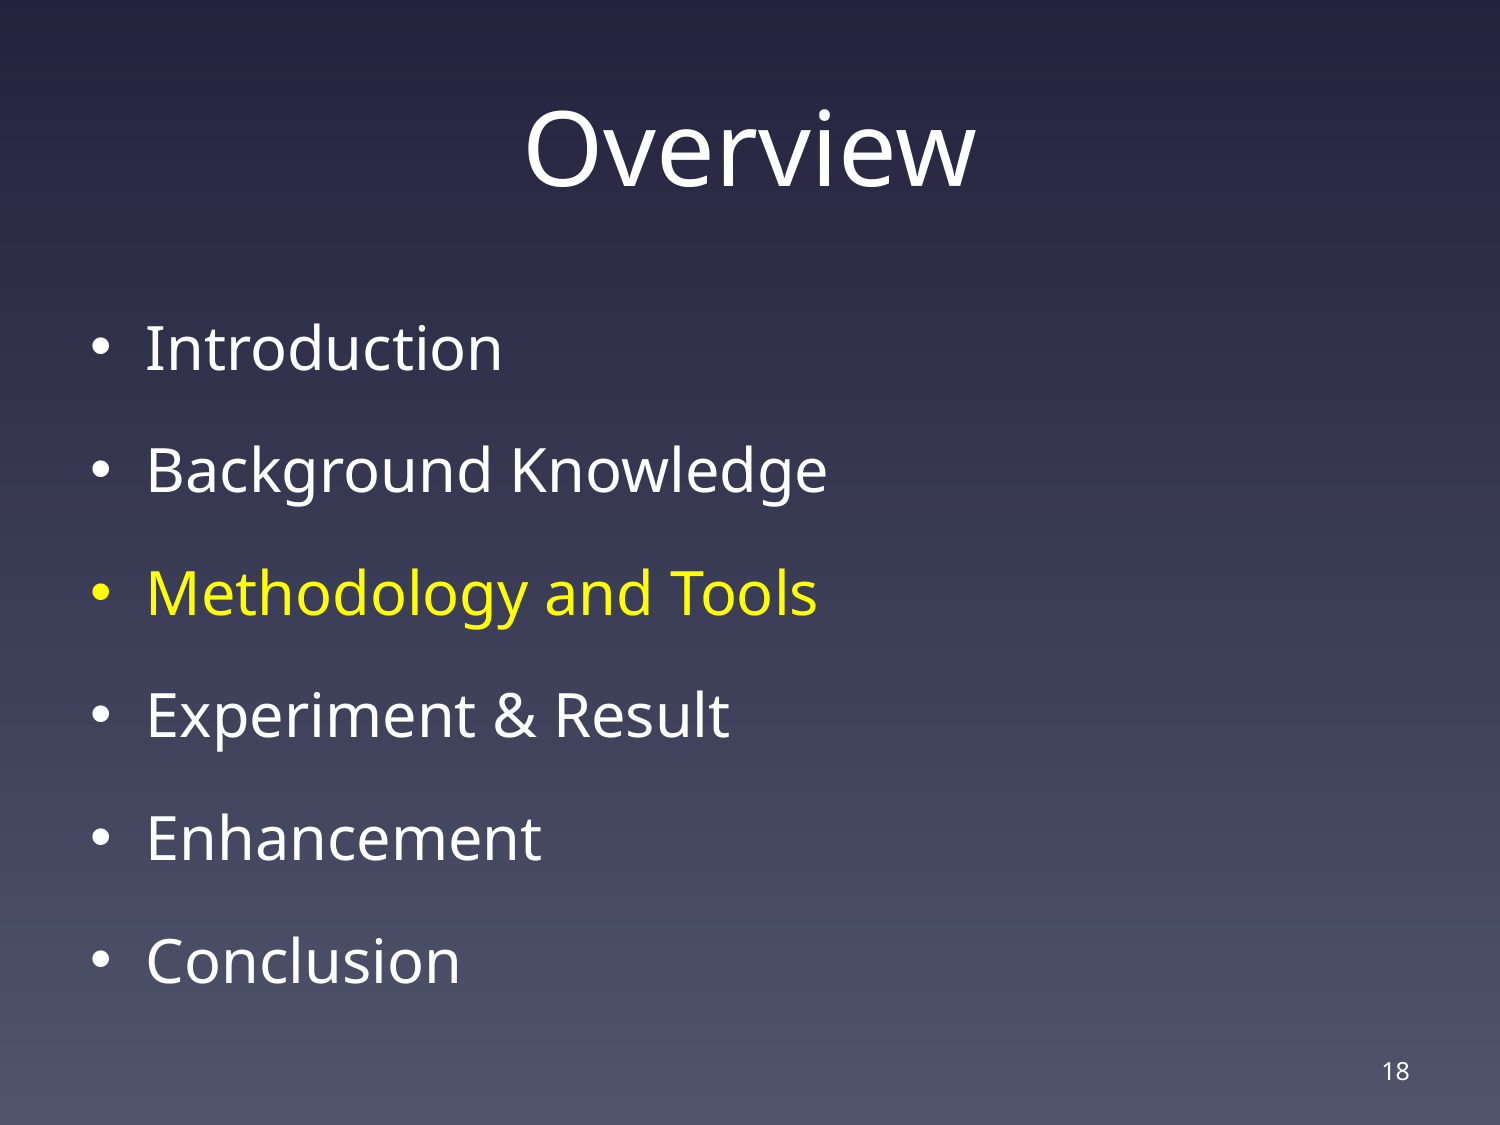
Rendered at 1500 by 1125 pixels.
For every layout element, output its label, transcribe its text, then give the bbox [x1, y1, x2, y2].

title Overview [75, 75, 1425, 262]
slide_number 18 [1074, 1042, 1425, 1103]
list Introduction Background Knowledge Methodology and Tools Experiment & Result Enhancement Conclusion [75, 262, 1425, 1005]
